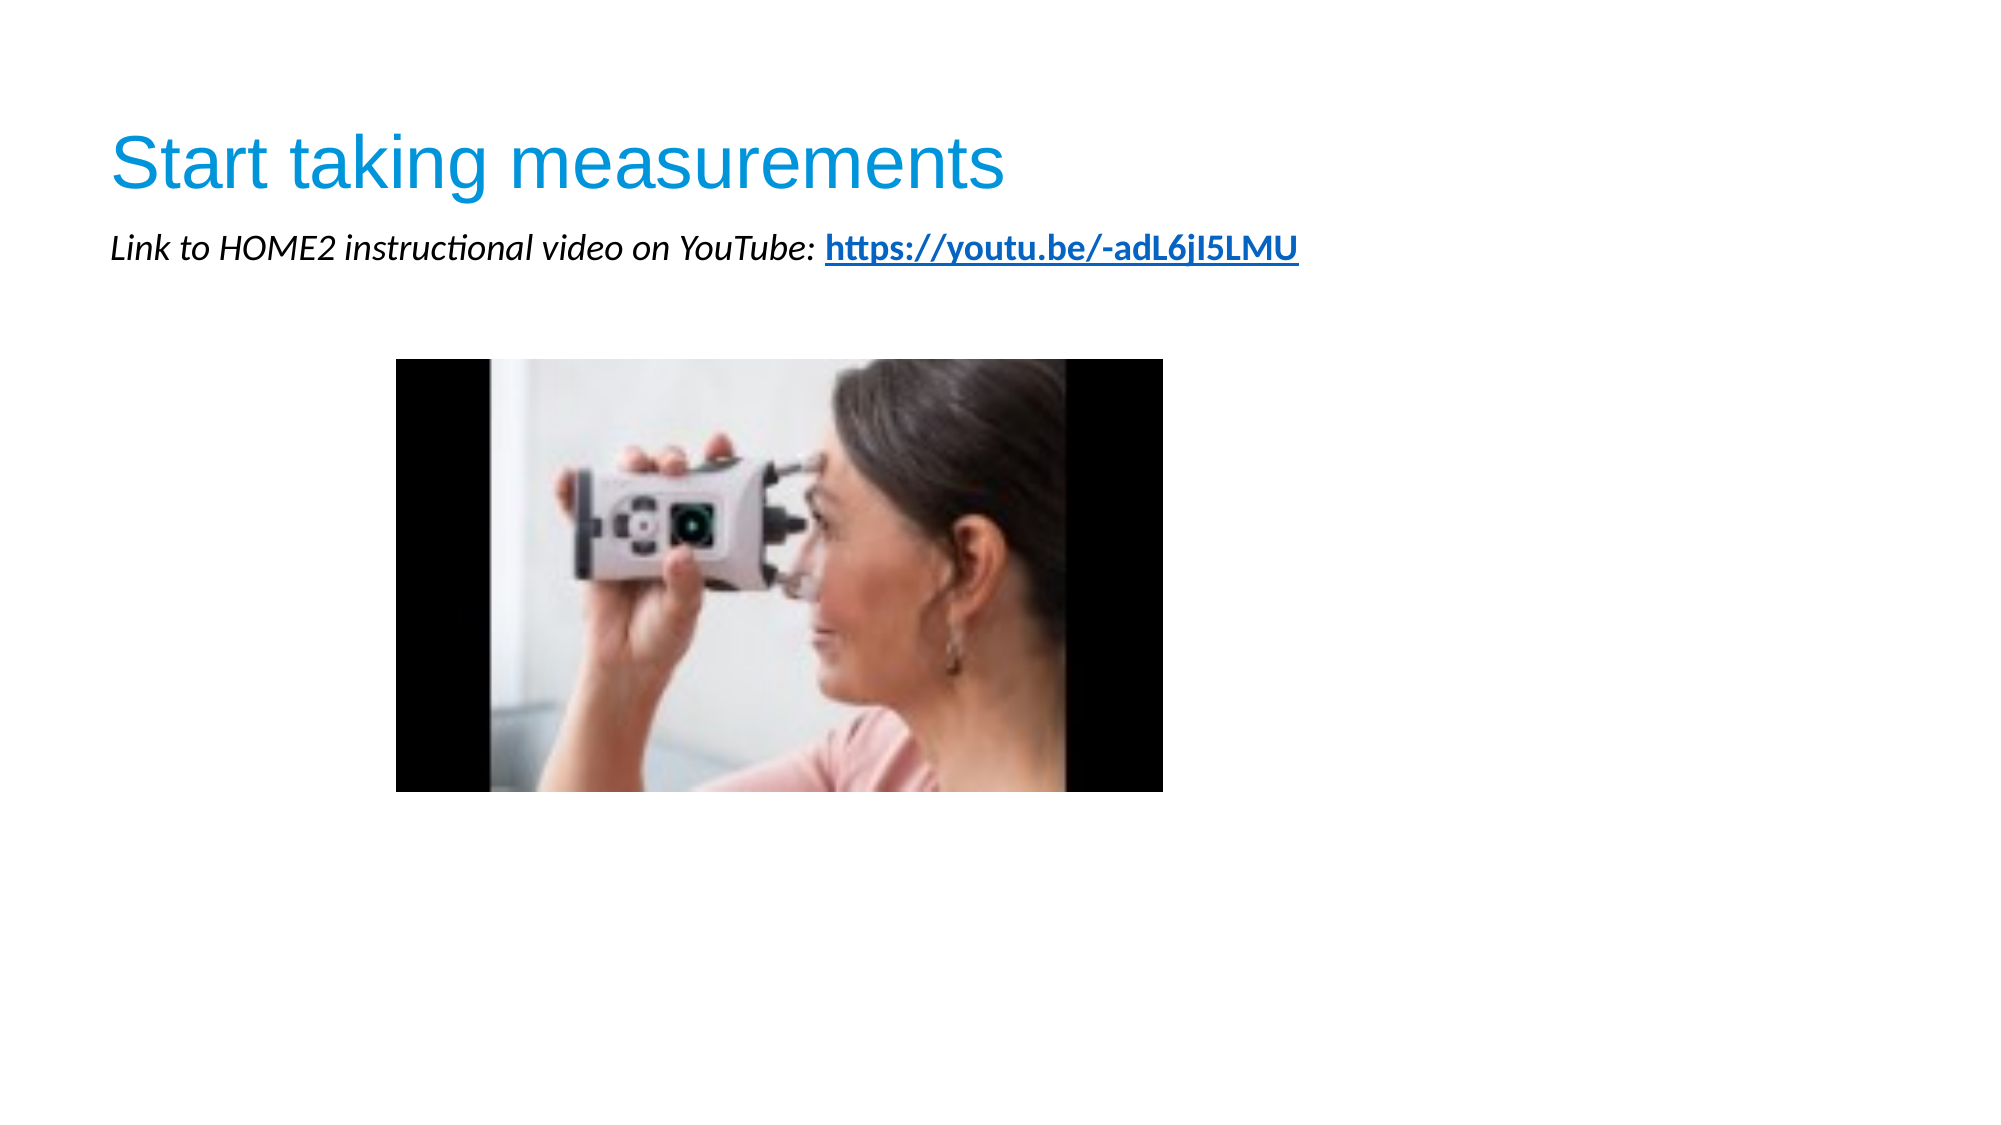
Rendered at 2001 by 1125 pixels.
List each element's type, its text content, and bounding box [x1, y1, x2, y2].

text_box Link to HOME2 instructional video on YouTube: https://youtu.be/-adL6jI5LMU [95, 213, 1515, 276]
text_box Start taking measurements [95, 92, 1596, 213]
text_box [395, 358, 1164, 793]
